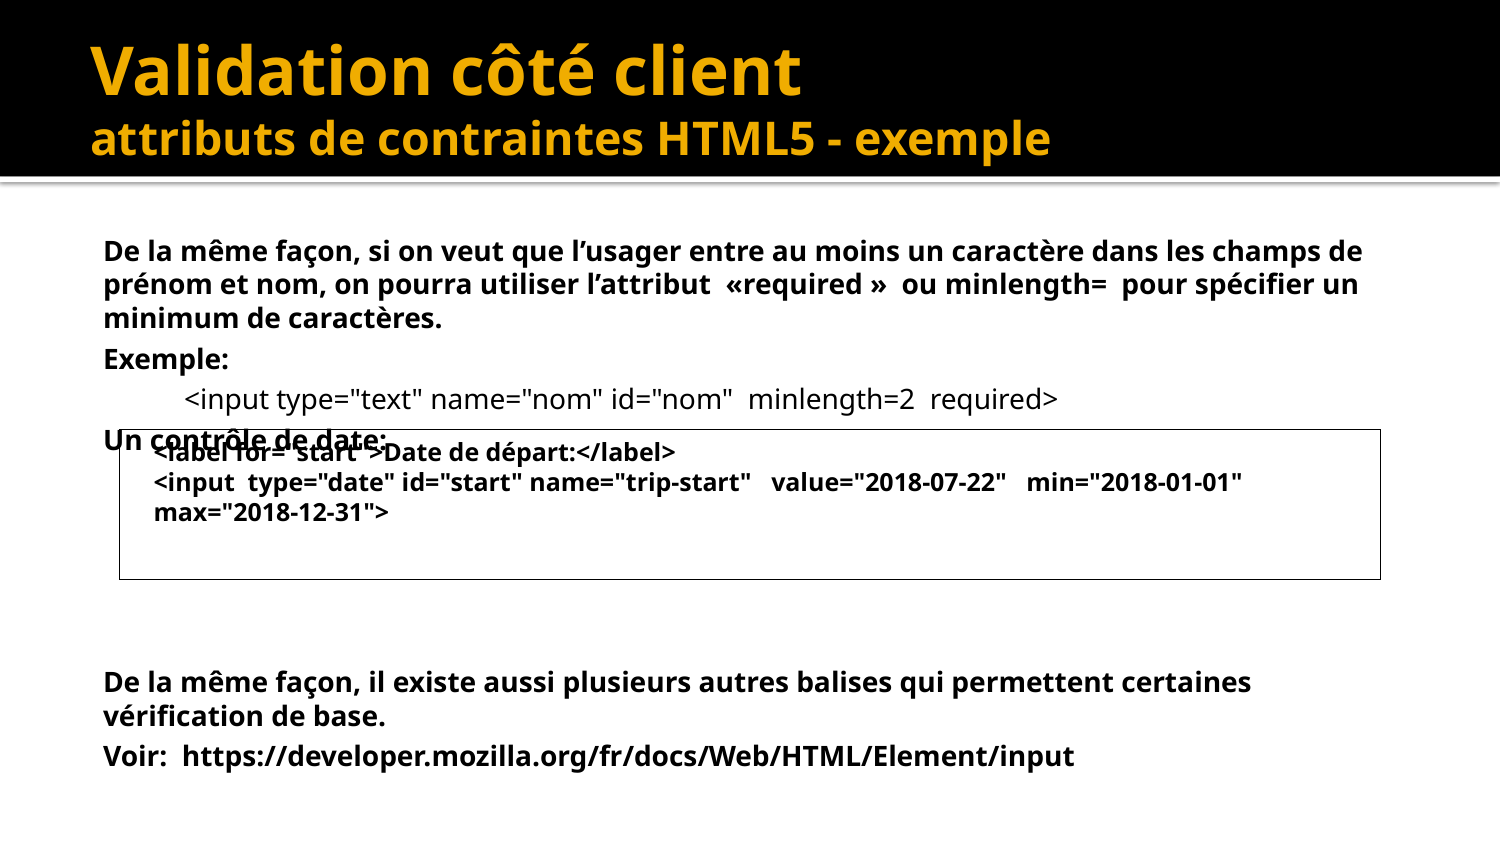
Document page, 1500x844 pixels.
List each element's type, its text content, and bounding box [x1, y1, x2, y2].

text_box <label for="start">Date de départ:</label> <input type="date" id="start" name="trip-start" value="2018-07-22" min="2018-01-01" max="2018-12-31"> [119, 429, 1381, 580]
title Validation côté client attributs de contraintes HTML5 - exemple [75, 19, 1425, 174]
list De la même façon, si on veut que l’usager entre au moins un caractère dans les champs de prénom et nom, on pourra utiliser l’attribut «required » ou minlength= pour spécifier un minimum de caractères. Exemple: <input type="text" name="nom" id="nom" minlength=2 required> Un contrôle de date: De la même façon, il existe aussi plusieurs autres balises qui permettent certaines vérification de base. Voir: https://developer.mozilla.org/fr/docs/Web/HTML/Element/input [75, 218, 1425, 788]
